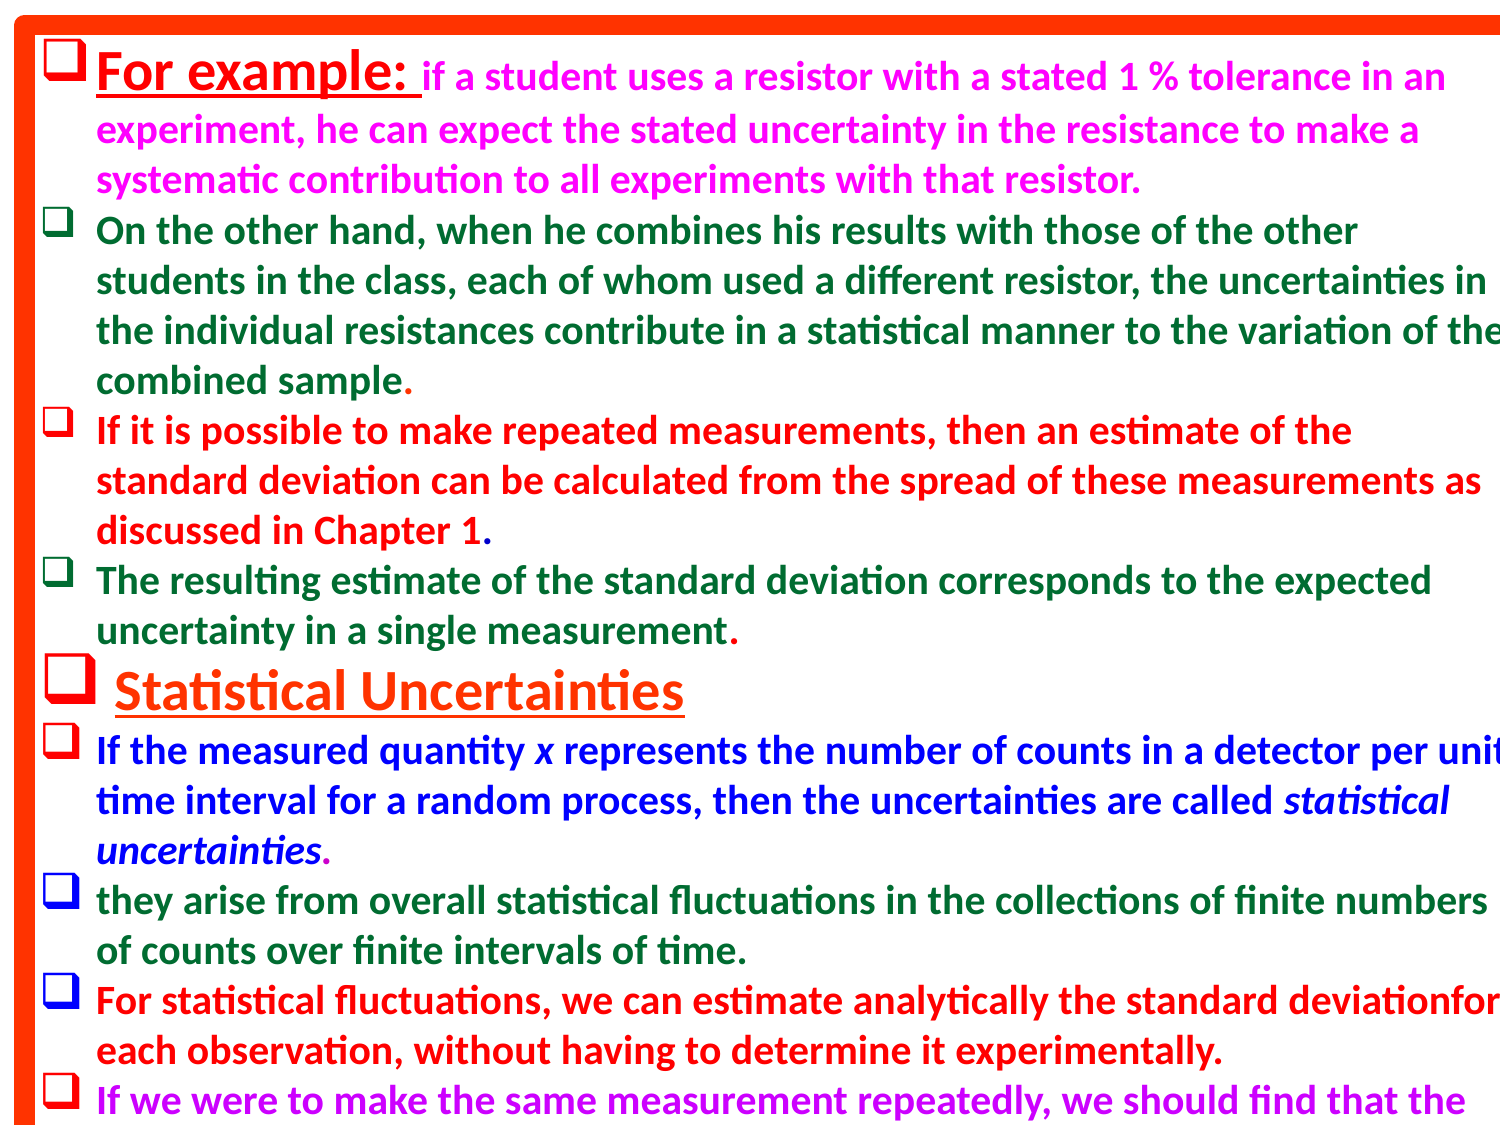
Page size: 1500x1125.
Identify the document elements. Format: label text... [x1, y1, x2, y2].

text_box For example: if a student uses a resistor with a stated 1 % tolerance in an experiment, he can expect the stated uncertainty in the resistance to make a systematic contribution to all experiments with that resistor. On the other hand, when he combines his results with those of the other students in the class, each of whom used a different resistor, the uncertainties in the individual resistances contribute in a statistical manner to the variation of the combined sample. If it is possible to make repeated measurements, then an estimate of the standard deviation can be calculated from the spread of these measurements as discussed in Chapter 1. The resulting estimate of the standard deviation corresponds to the expected uncertainty in a single measurement. Statistical Uncertainties If the measured quantity x represents the number of counts in a detector per unit time interval for a random process, then the uncertainties are called statistical uncertainties. they arise from overall statistical fluctuations in the collections of finite numbers of counts over finite intervals of time. For statistical fluctuations, we can estimate analytically the standard deviationfor each observation, without having to determine it experimentally. If we were to make the same measurement repeatedly, we should find that the observed values were distributed about their mean in a Poisson distribution (as discussed in Section 2.2) instead of a Gaussian distribution. [24, 24, 1500, 1125]
